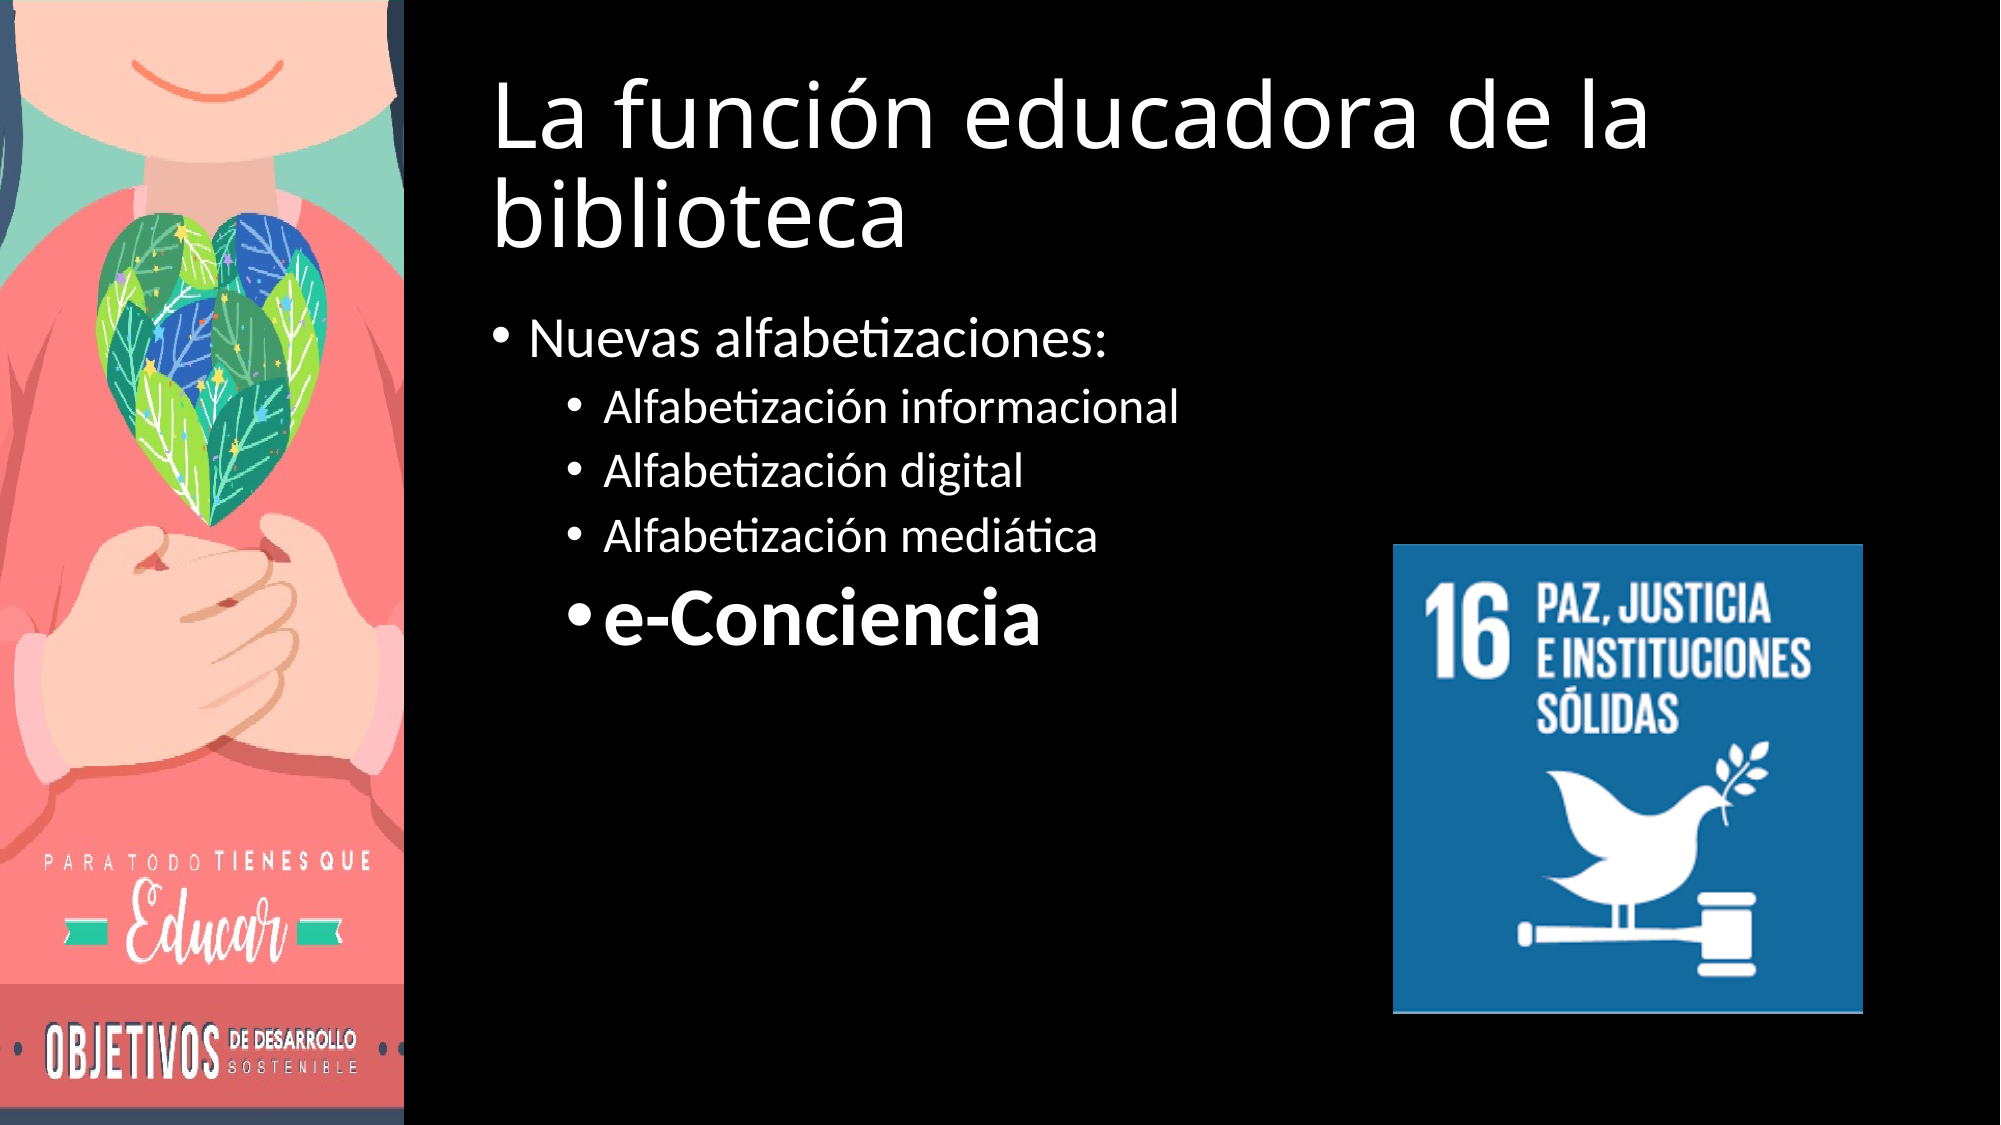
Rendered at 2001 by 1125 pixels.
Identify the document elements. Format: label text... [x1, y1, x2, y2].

picture [0, 0, 476, 1125]
title La función educadora de la biblioteca [476, 59, 1863, 278]
picture [1393, 544, 1863, 1014]
list Nuevas alfabetizaciones: Alfabetización informacional Alfabetización digital Alfabetización mediática e-Conciencia [476, 299, 1863, 1014]
